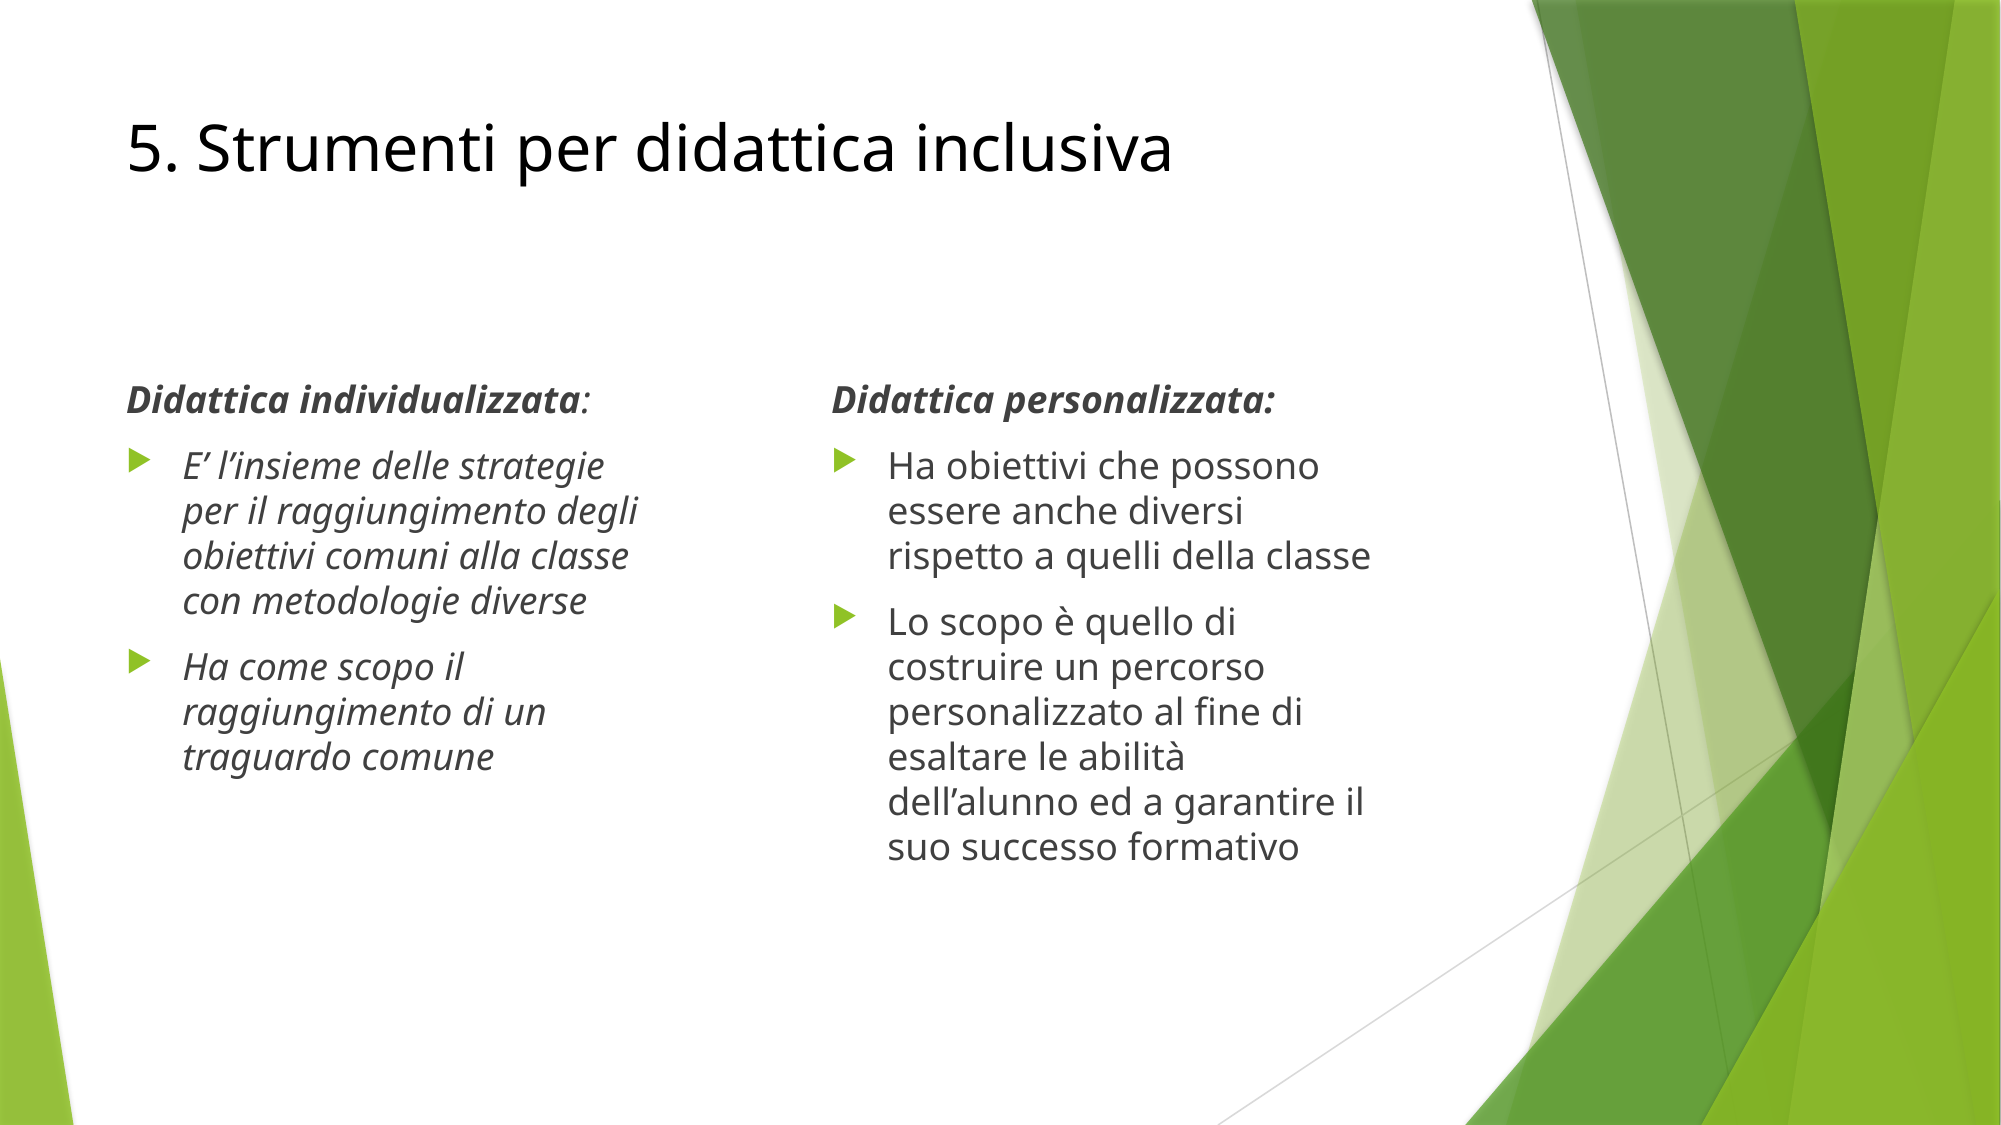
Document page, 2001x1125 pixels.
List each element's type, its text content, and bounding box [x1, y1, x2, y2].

title 5. Strumenti per didattica inclusiva [111, 99, 1522, 193]
text_box Didattica individualizzata: E’ l’insieme delle strategie per il raggiungimento degli obiettivi comuni alla classe con metodologie diverse Ha come scopo il raggiungimento di un traguardo comune [111, 369, 685, 992]
text_box Didattica personalizzata: Ha obiettivi che possono essere anche diversi rispetto a quelli della classe Lo scopo è quello di costruire un percorso personalizzato al fine di esaltare le abilità dell’alunno ed a garantire il suo successo formativo [816, 369, 1390, 992]
